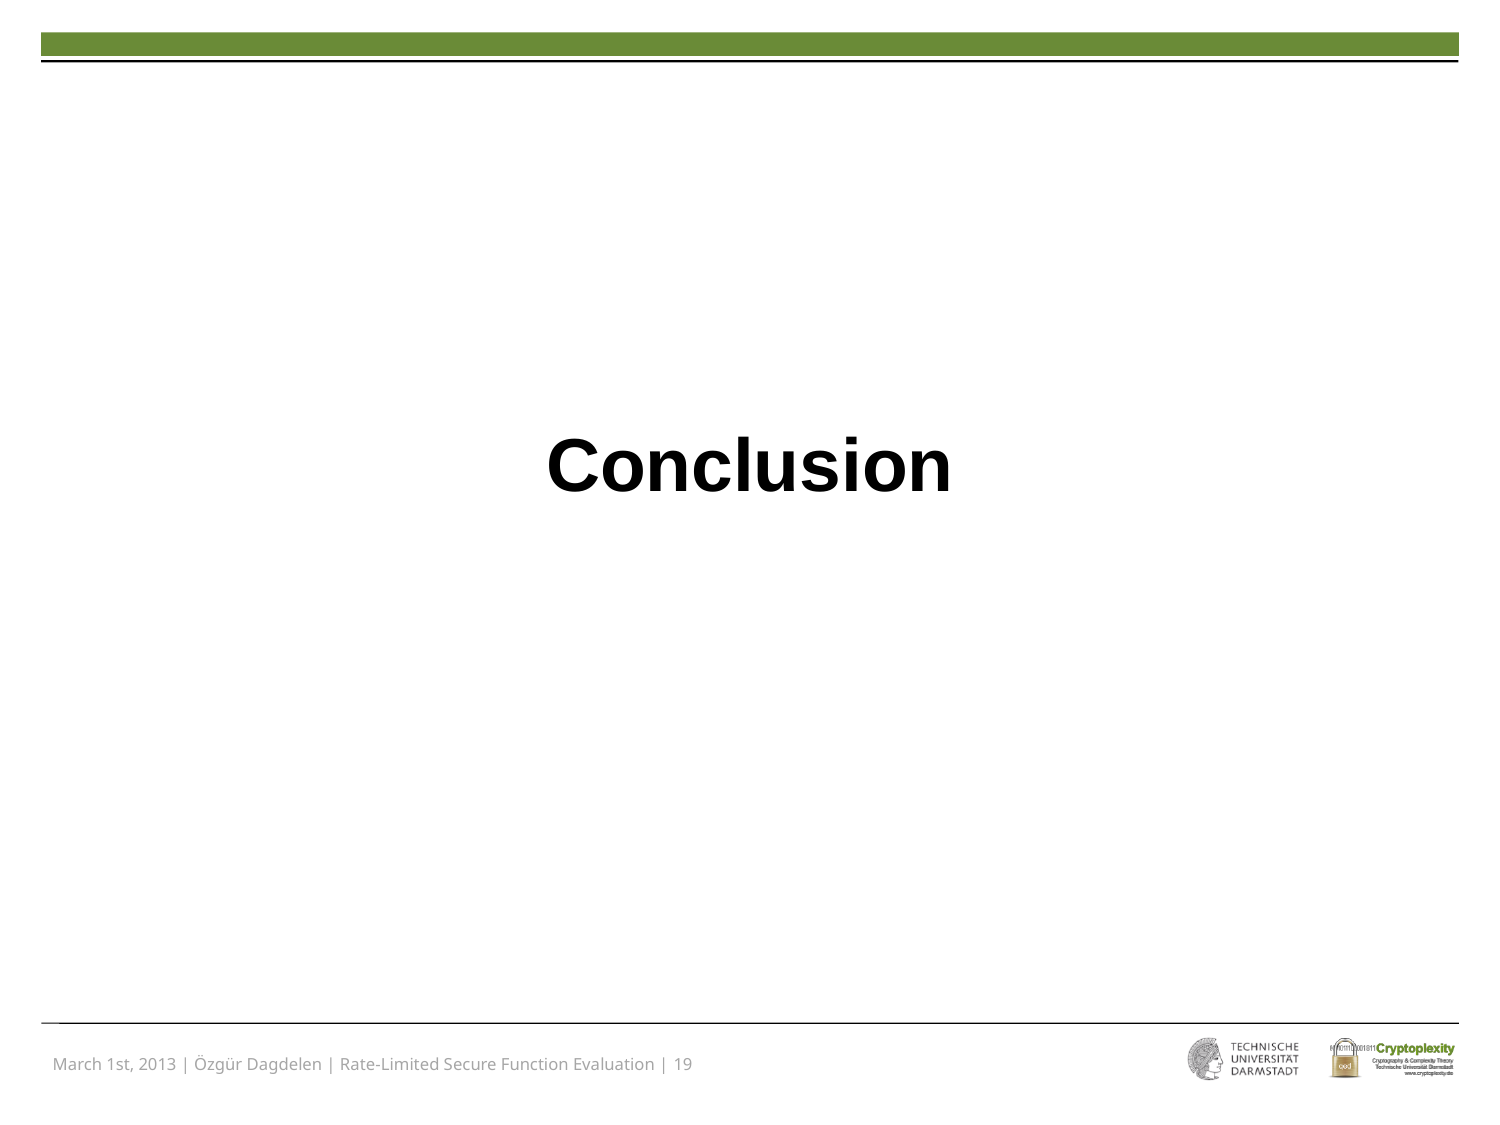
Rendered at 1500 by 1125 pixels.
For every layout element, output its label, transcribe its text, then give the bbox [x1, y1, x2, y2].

picture [1175, 1030, 1317, 1087]
picture [1323, 1032, 1462, 1083]
title Conclusion [41, 326, 1459, 657]
